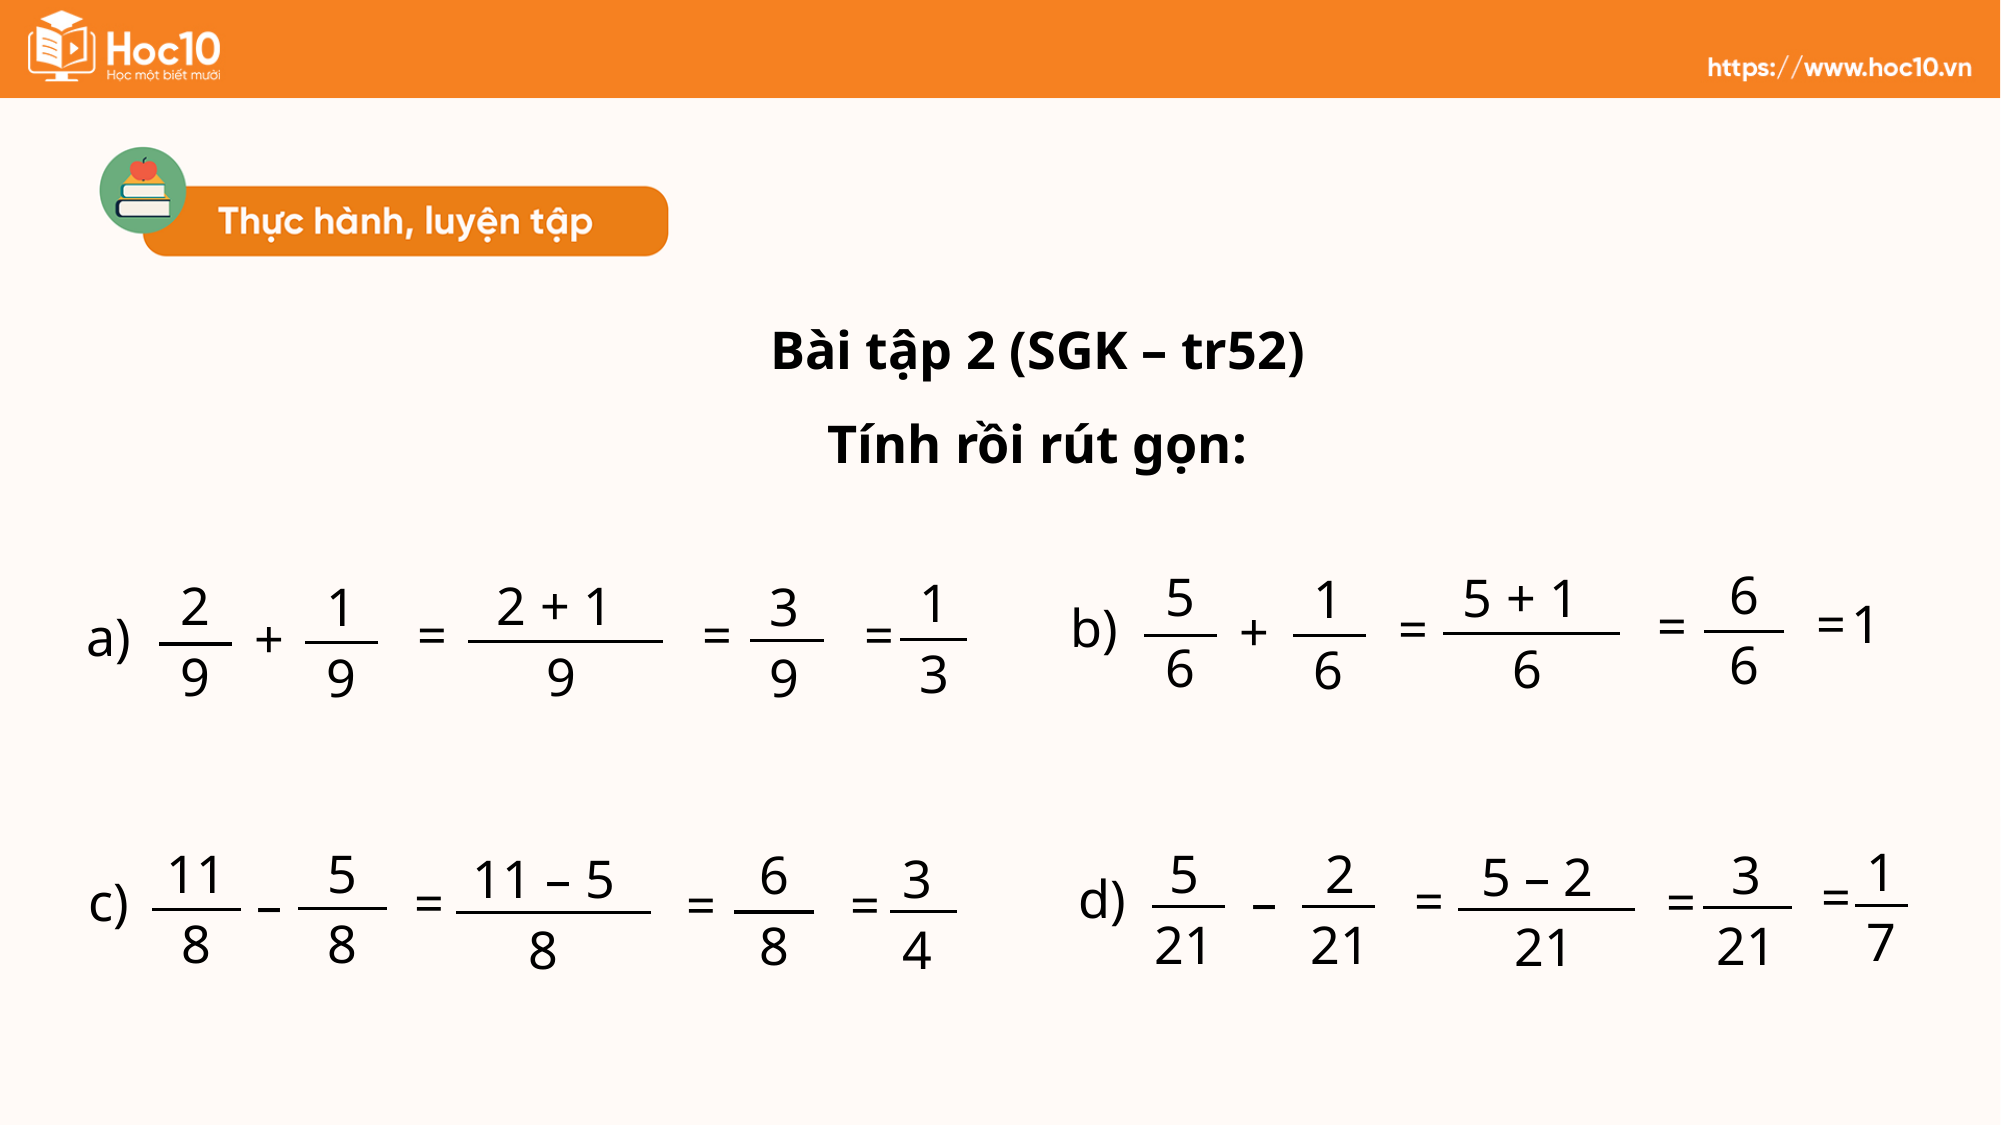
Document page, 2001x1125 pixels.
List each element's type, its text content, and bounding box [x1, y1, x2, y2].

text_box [64, 833, 387, 984]
picture [0, 0, 2001, 1125]
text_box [1383, 554, 1897, 708]
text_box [64, 565, 387, 718]
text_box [1058, 834, 1385, 985]
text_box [1049, 557, 1374, 709]
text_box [402, 563, 967, 717]
text_box Bài tập 2 (SGK – tr52) Tính rồi rút gọn: [632, 278, 1443, 481]
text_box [399, 834, 957, 990]
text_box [1399, 831, 1913, 987]
text_box [1051, 487, 2000, 1125]
